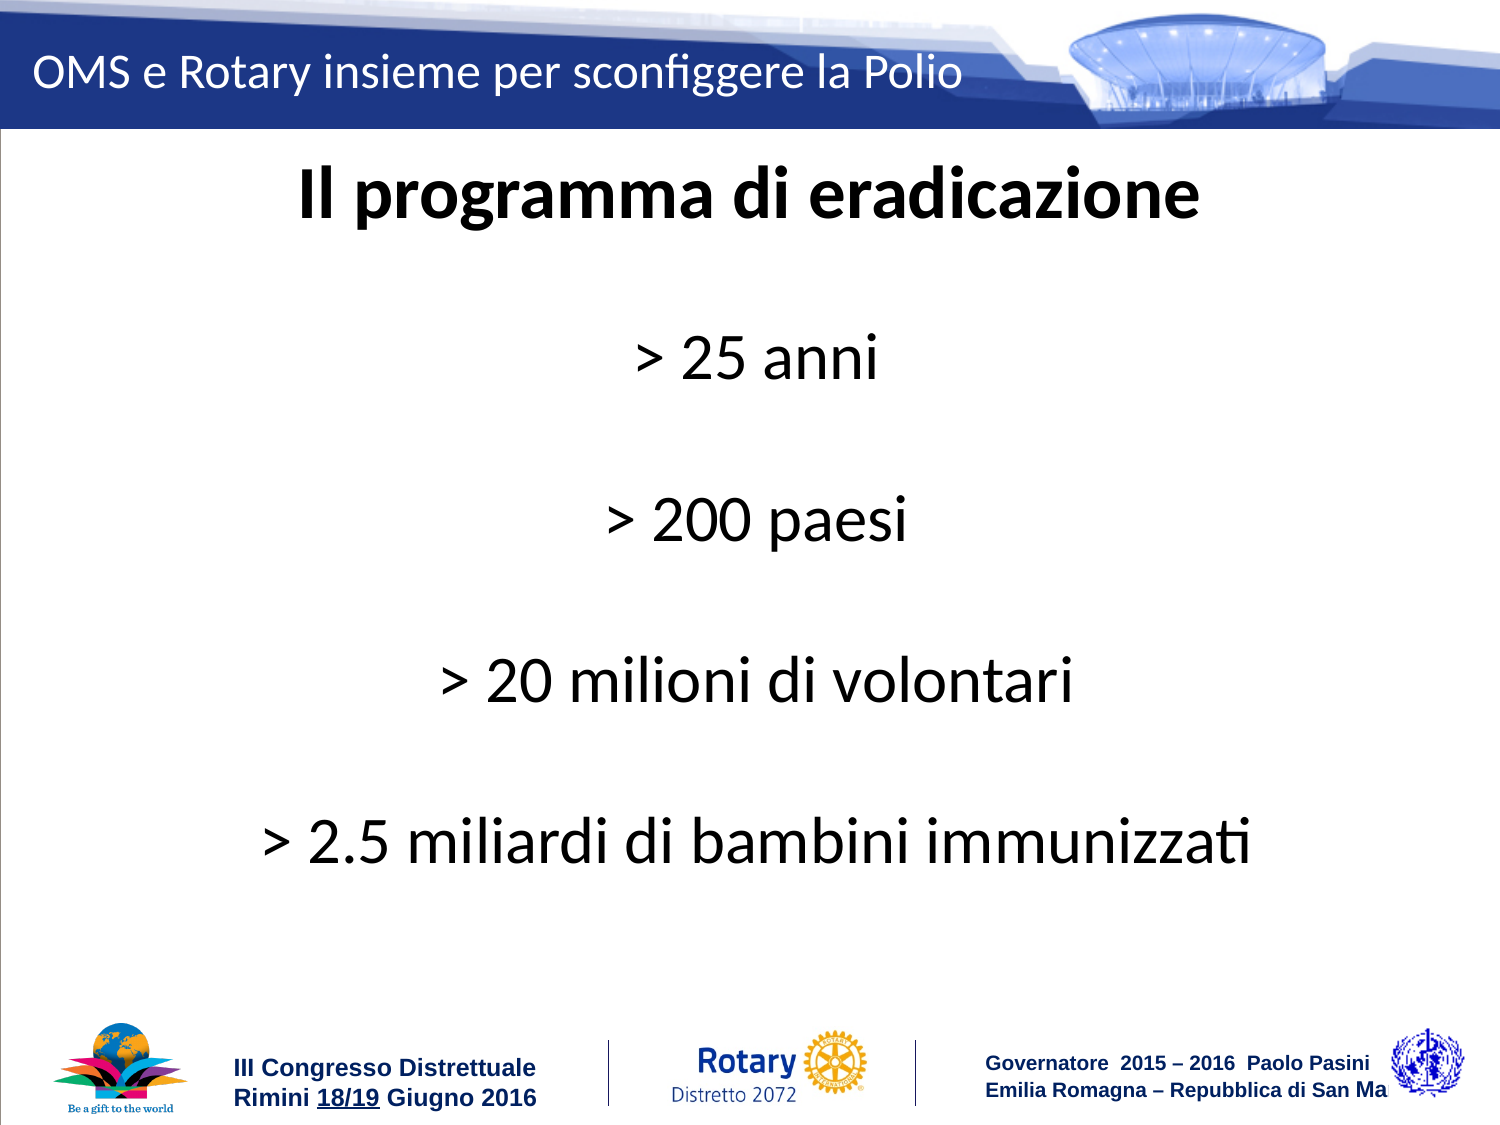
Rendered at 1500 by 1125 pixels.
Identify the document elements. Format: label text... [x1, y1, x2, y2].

picture [53, 1023, 188, 1114]
picture [1389, 1024, 1466, 1099]
text_box Il programma di eradicazione [0, 113, 1500, 256]
list > 25 anni > 200 paesi > 20 milioni di volontari > 2.5 miliardi di bambini immunizzati [34, 311, 1478, 1012]
picture [667, 1026, 869, 1106]
picture [0, 0, 1500, 113]
